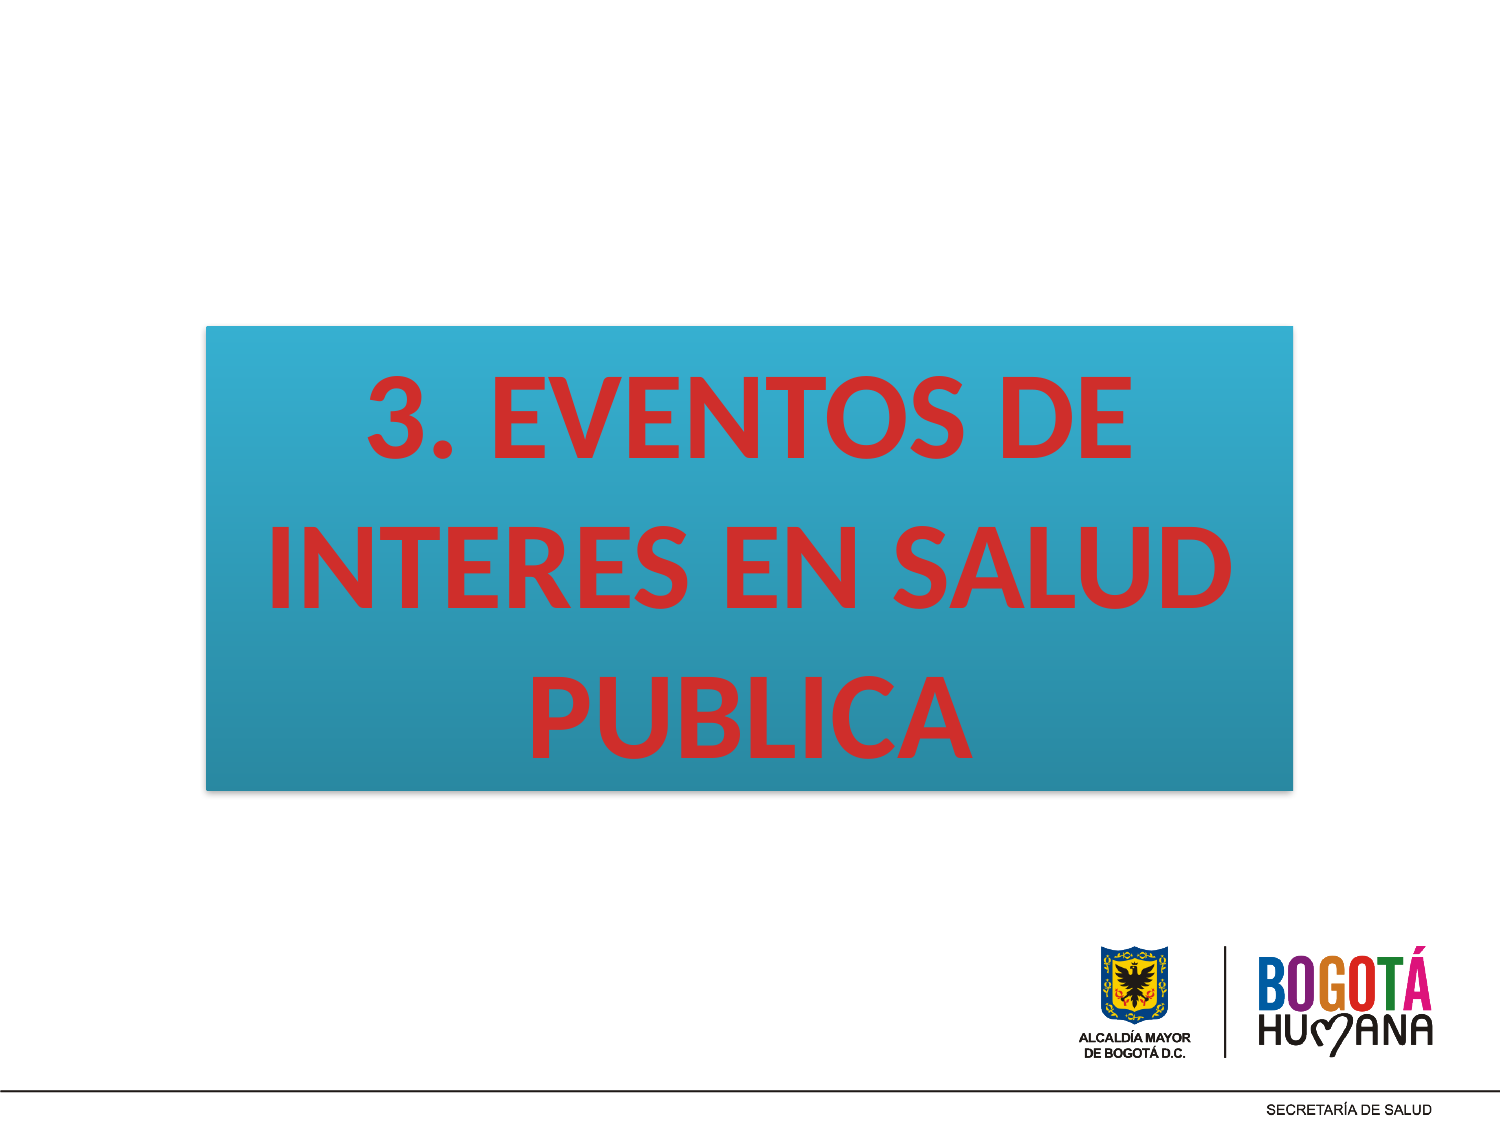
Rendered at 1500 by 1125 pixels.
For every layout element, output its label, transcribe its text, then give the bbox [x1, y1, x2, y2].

picture [0, 909, 1500, 1124]
text_box 3. EVENTOS DE INTERES EN SALUD PUBLICA [206, 326, 1294, 791]
